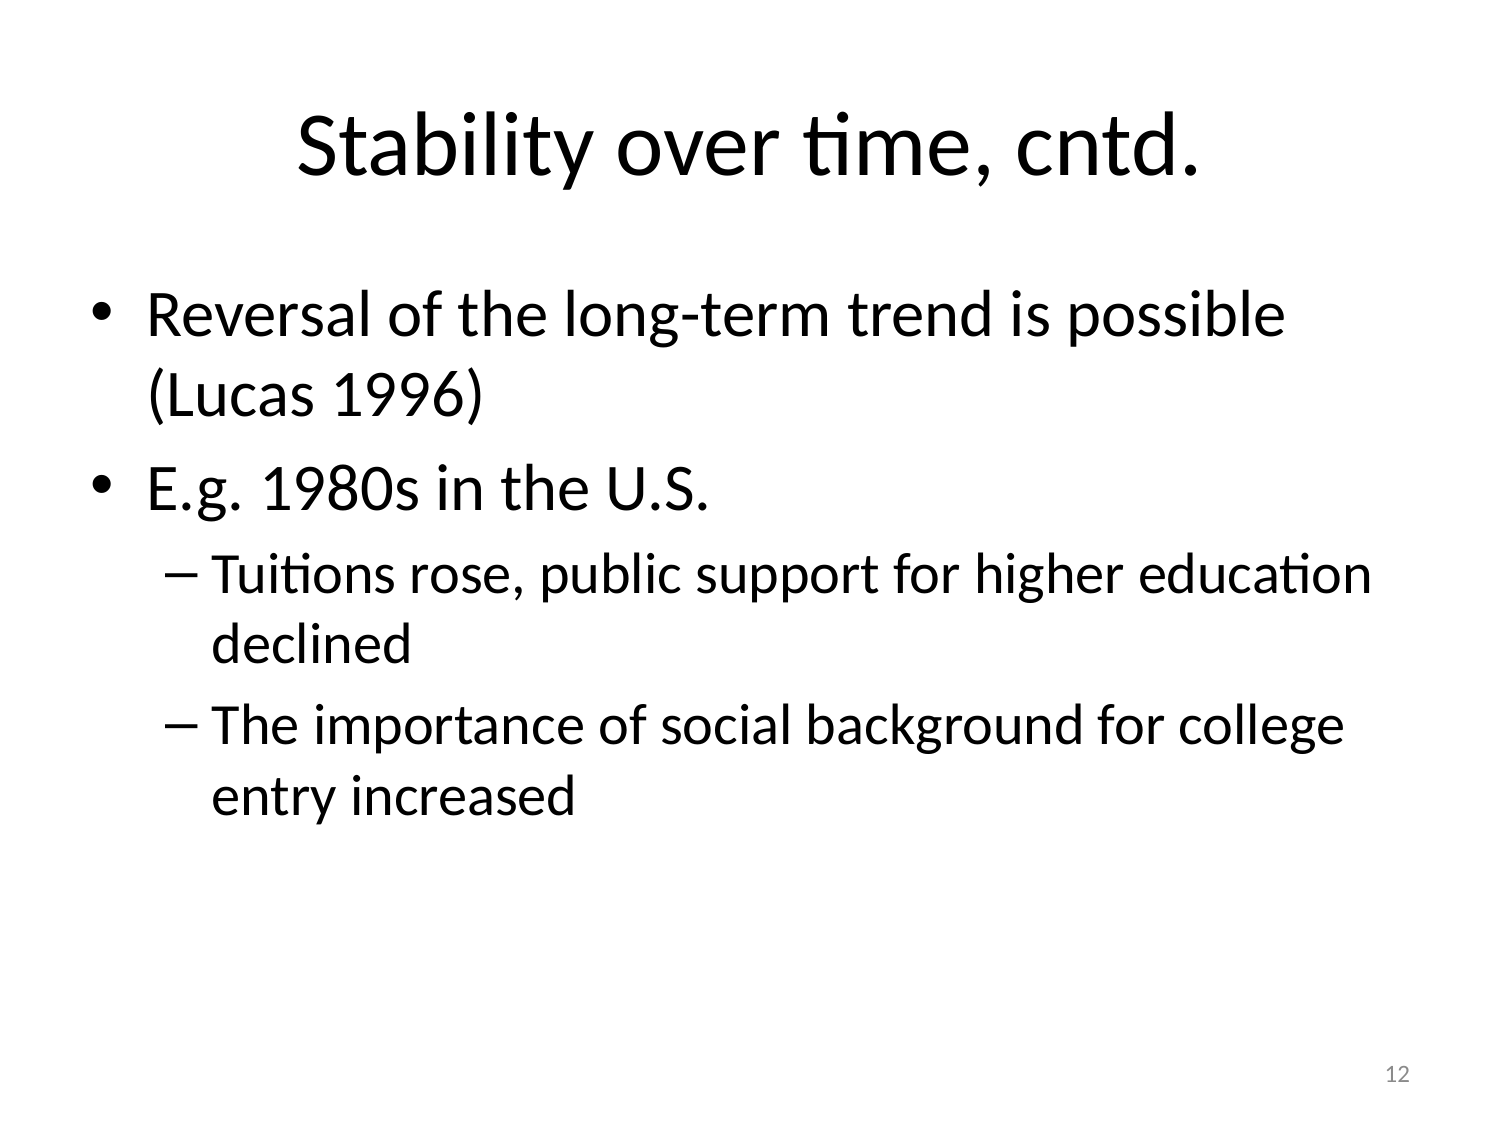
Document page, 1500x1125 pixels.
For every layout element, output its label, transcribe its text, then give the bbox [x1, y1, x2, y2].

slide_number 12 [1074, 1042, 1425, 1103]
title Stability over time, cntd. [75, 45, 1425, 233]
list Reversal of the long-term trend is possible (Lucas 1996) E.g. 1980s in the U.S. Tuitions rose, public support for higher education declined The importance of social background for college entry increased [75, 262, 1425, 1005]
